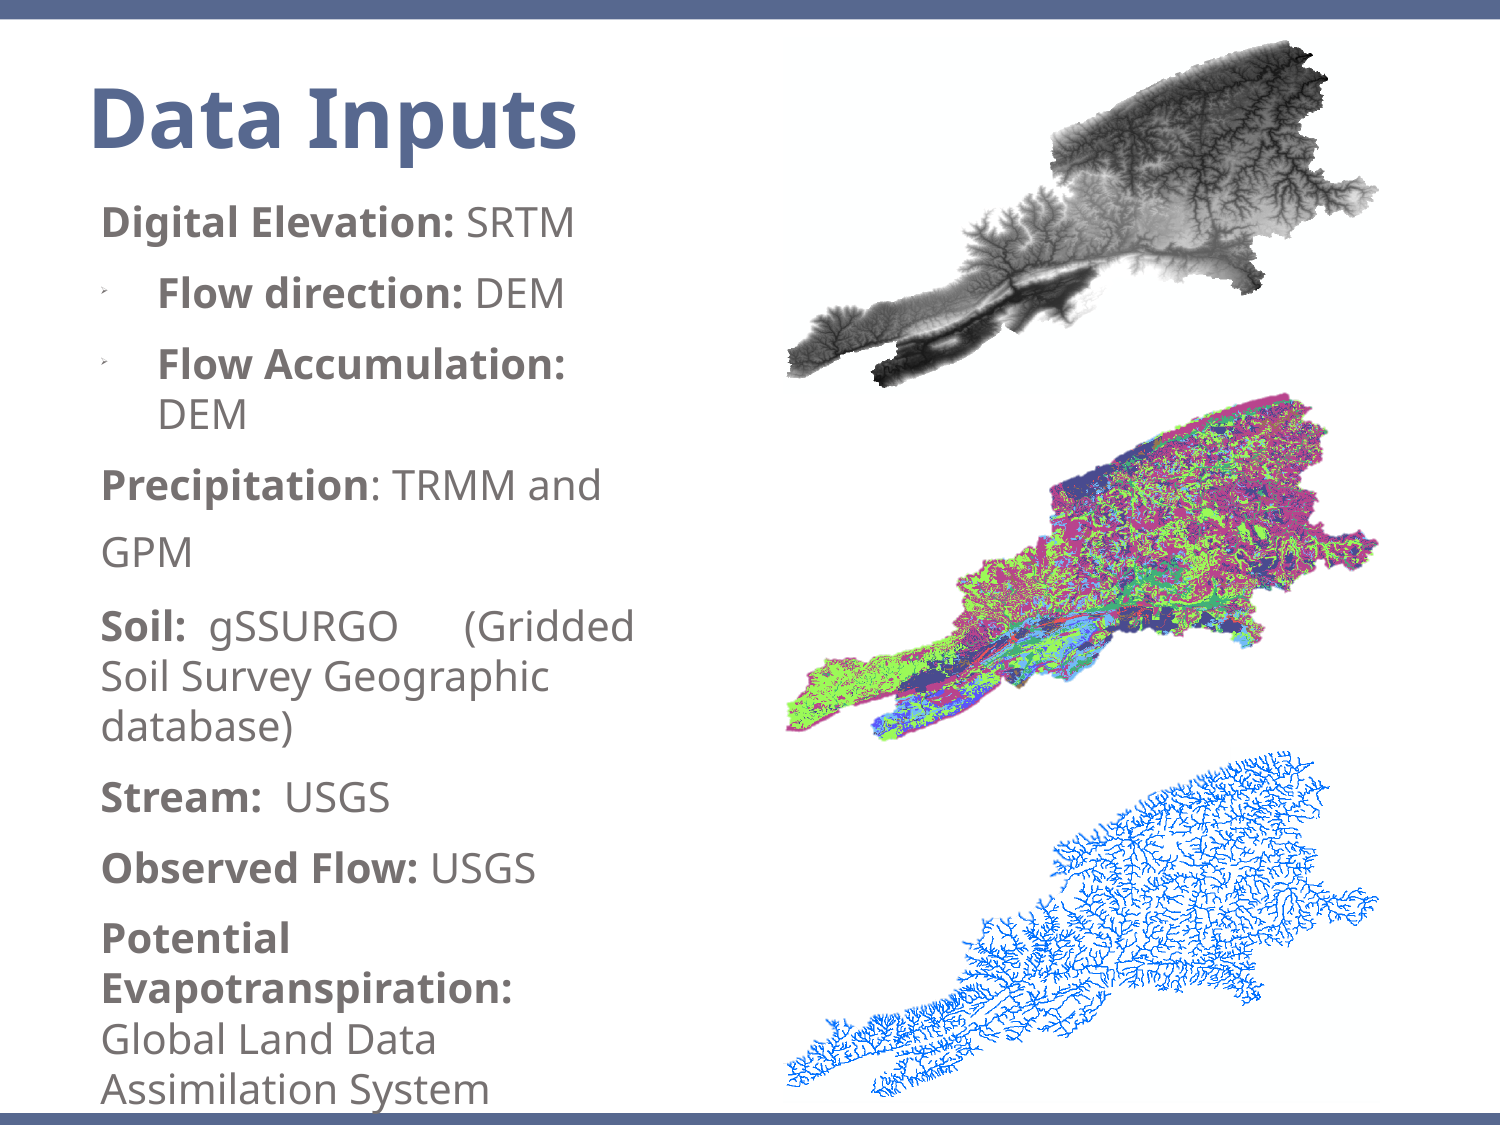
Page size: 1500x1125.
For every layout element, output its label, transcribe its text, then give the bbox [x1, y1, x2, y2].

picture [782, 37, 1380, 1103]
list Digital Elevation: SRTM Flow direction: DEM Flow Accumulation: DEM Precipitation: TRMM and GPM Soil: gSSURGO (Gridded Soil Survey Geographic database) Stream: USGS Observed Flow: USGS Potential Evapotranspiration: Global Land Data Assimilation System [85, 181, 675, 1005]
list Data Inputs [72, 64, 658, 182]
